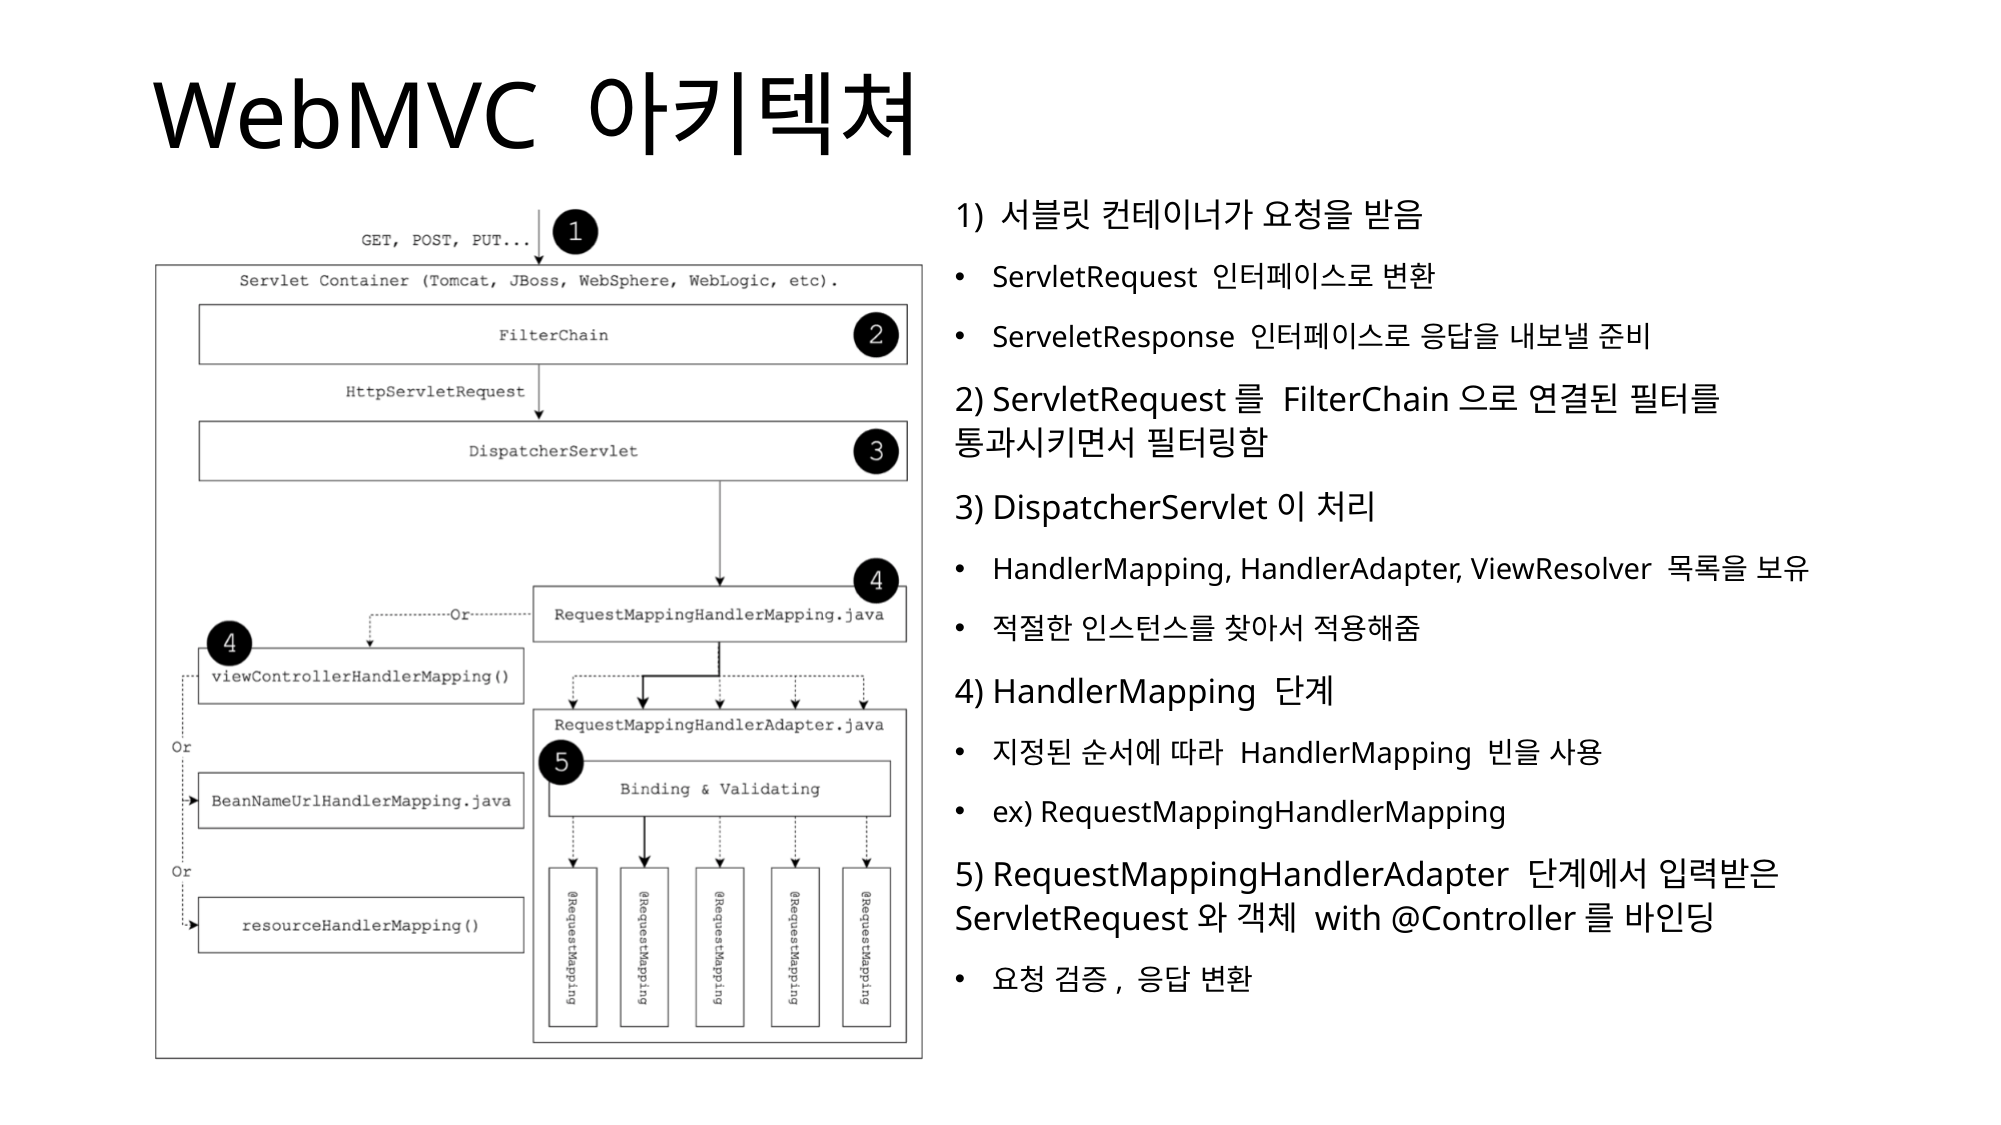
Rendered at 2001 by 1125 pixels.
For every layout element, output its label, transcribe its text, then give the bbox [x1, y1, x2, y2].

title WebMVC 아키텍쳐 [137, 59, 1863, 178]
list 1) 서블릿 컨테이너가 요청을 받음 ServletRequest 인터페이스로 변환 ServeletResponse 인터페이스로 응답을 내보낼 준비 2) ServletRequest를 FilterChain으로 연결된 필터를 통과시키면서 필터링함 3) DispatcherServlet이 처리 HandlerMapping, HandlerAdapter, ViewResolver 목록을 보유 적절한 인스턴스를 찾아서 적용해줌 4) HandlerMapping 단계 지정된 순서에 따라 HandlerMapping 빈을 사용 ex) RequestMappingHandlerMapping 5) RequestMappingHandlerAdapter 단계에서 입력받은 ServletRequest와 객체 with @Controller를 바인딩 요청 검증, 응답 변환 [940, 183, 1927, 996]
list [137, 183, 940, 1077]
